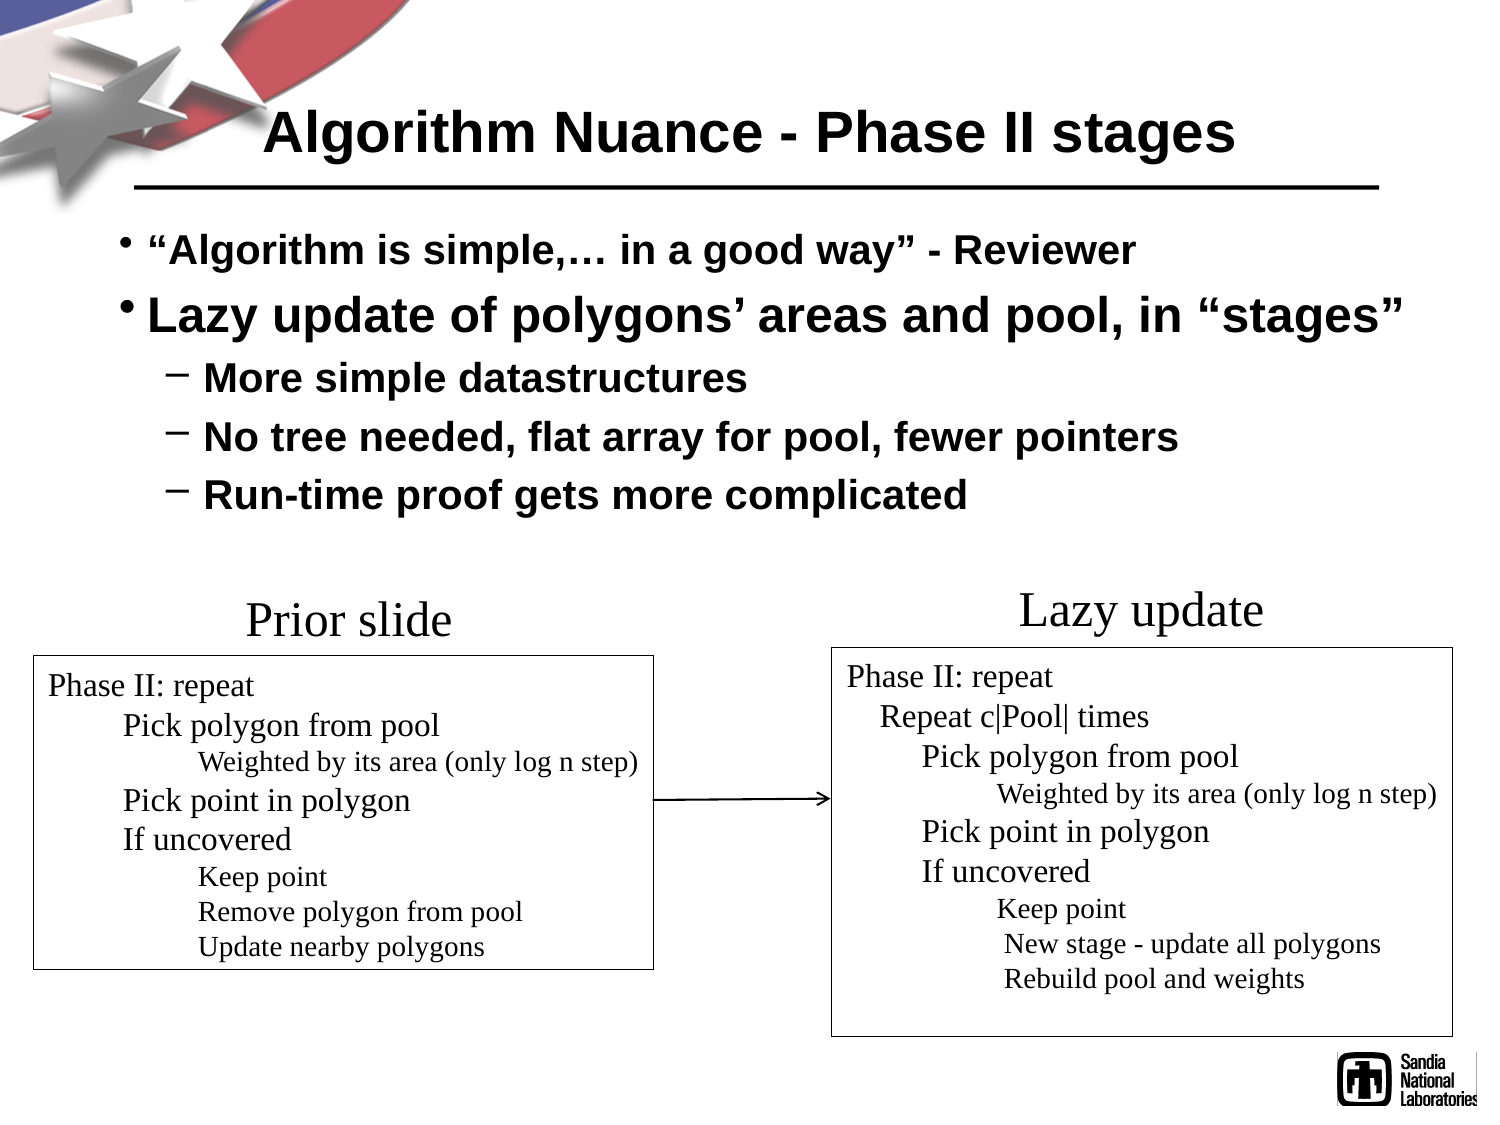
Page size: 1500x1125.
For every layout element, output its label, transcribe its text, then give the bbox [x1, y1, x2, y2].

text_box Lazy update [1003, 568, 1280, 644]
text_box Phase II: repeat Pick polygon from pool Weighted by its area (only log n step) Pick point in polygon If uncovered Keep point Remove polygon from pool Update nearby polygons [33, 655, 654, 970]
title Algorithm Nuance - Phase II stages [111, 45, 1388, 214]
text_box Phase II: repeat Repeat c|Pool| times Pick polygon from pool Weighted by its area (only log n step) Pick point in polygon If uncovered Keep point New stage - update all polygons Rebuild pool and weights [831, 647, 1453, 1037]
text_box Prior slide [230, 579, 468, 654]
list “Algorithm is simple,… in a good way” - Reviewer Lazy update of polygons’ areas and pool, in “stages” More simple datastructures No tree needed, flat array for pool, fewer pointers Run-time proof gets more complicated [75, 215, 1439, 549]
